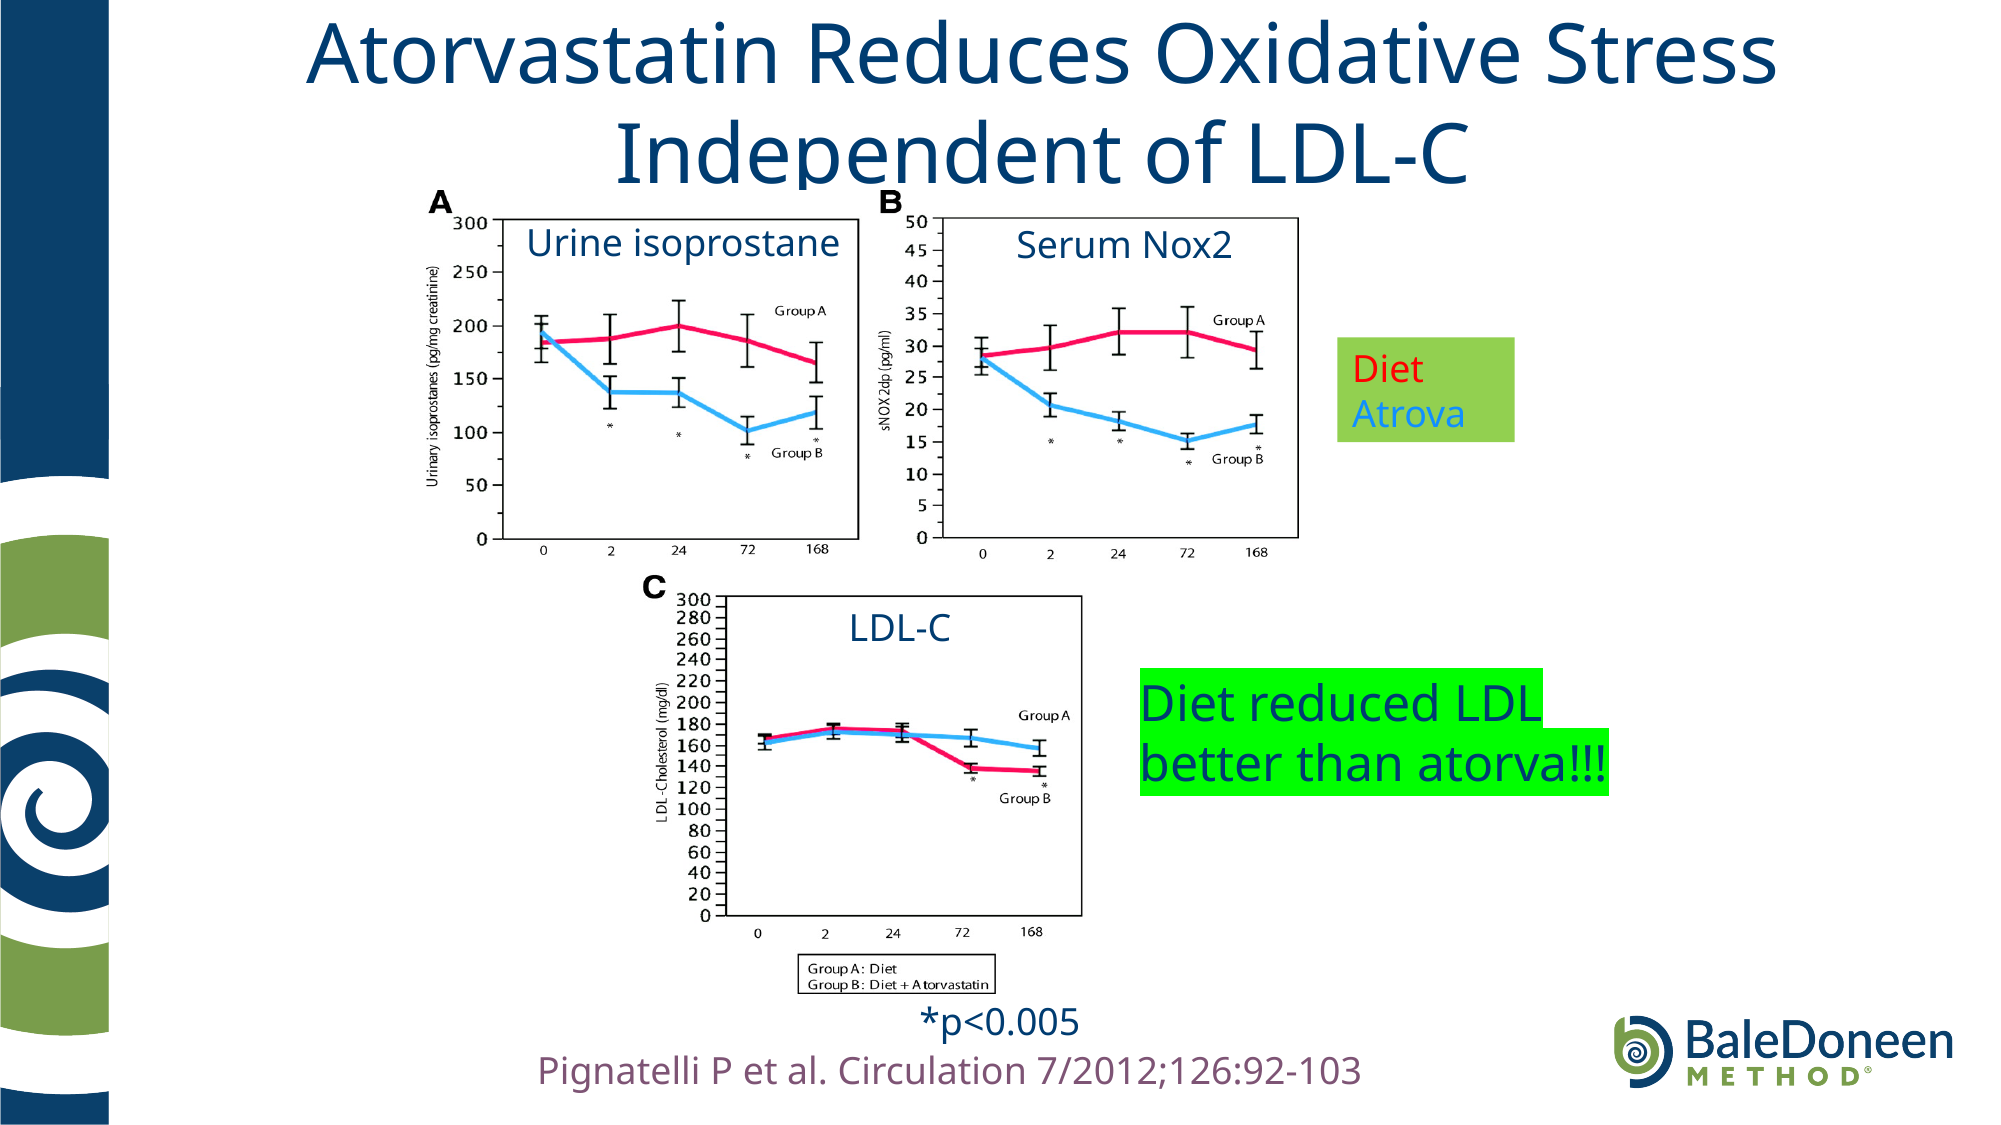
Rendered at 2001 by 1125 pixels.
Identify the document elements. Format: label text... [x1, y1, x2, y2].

text_box Pignatelli P et al. Circulation 7/2012;126:92-103 [399, 1047, 1500, 1125]
picture [0, 0, 2001, 1125]
text_box Diet Atrova [1337, 337, 1515, 443]
text_box *p<0.005 [606, 990, 1394, 1051]
text_box Diet reduced LDL better than atorva!!! [1299, 663, 1634, 799]
text_box Atorvastatin Reduces Oxidative Stress Independent of LDL-C [112, 0, 1975, 188]
